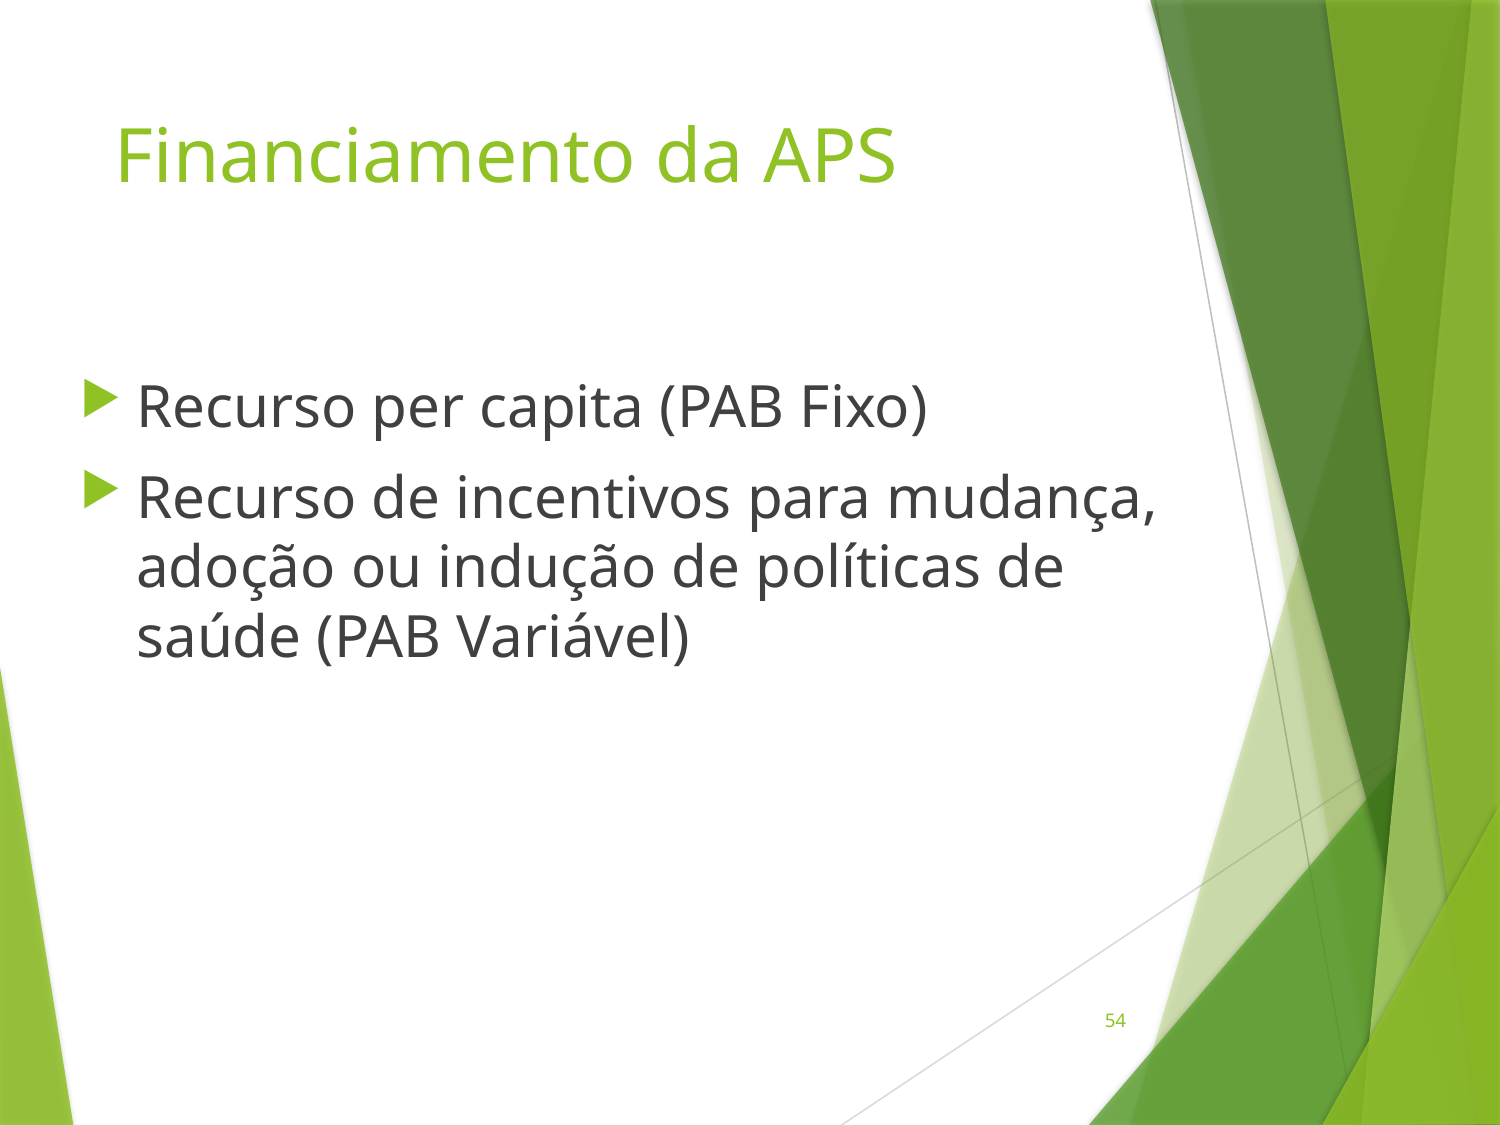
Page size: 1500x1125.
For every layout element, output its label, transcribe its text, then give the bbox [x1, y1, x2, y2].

slide_number 54 [1057, 991, 1142, 1051]
title Financiamento da APS [99, 99, 1142, 317]
list Recurso per capita (PAB Fixo) Recurso de incentivos para mudança, adoção ou indução de políticas de saúde (PAB Variável) [64, 361, 1177, 908]
